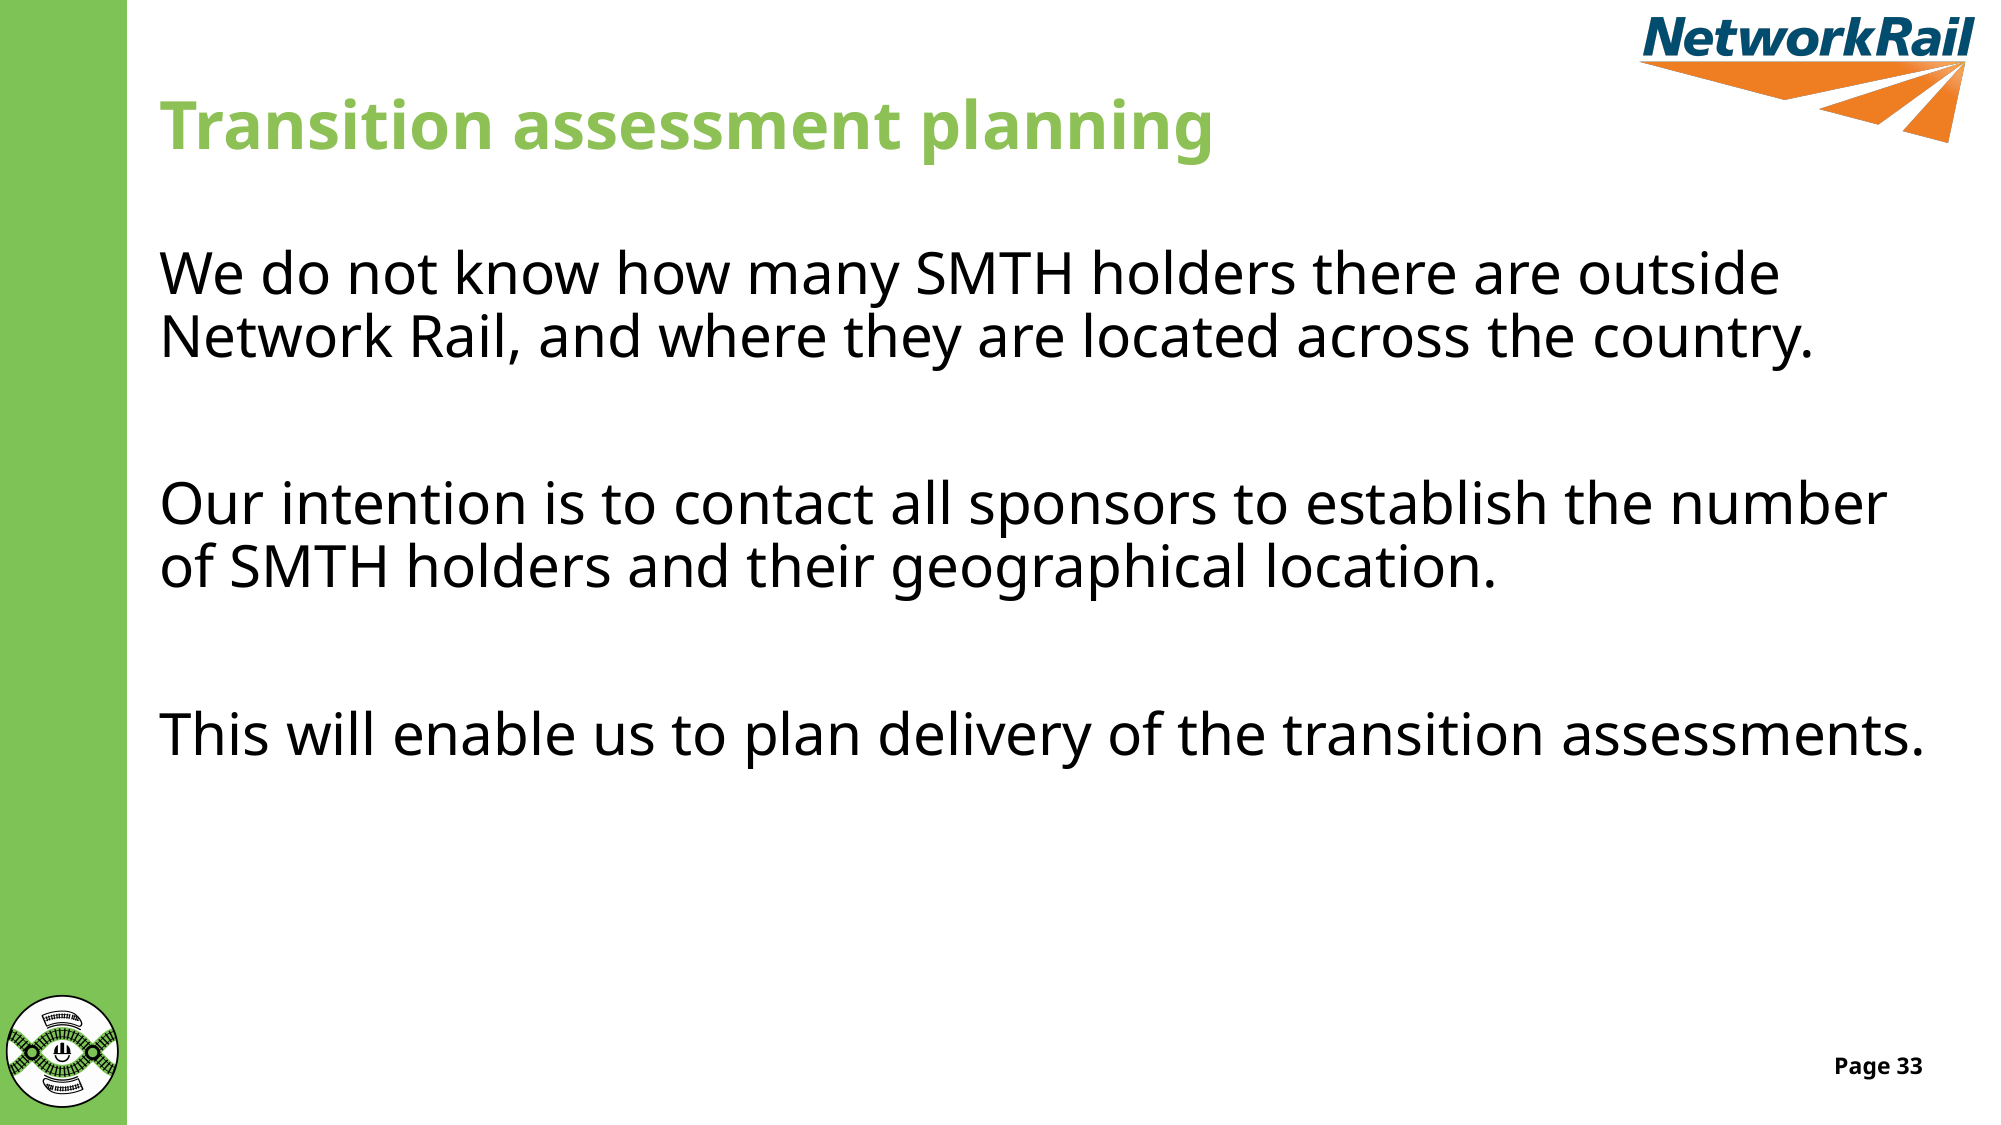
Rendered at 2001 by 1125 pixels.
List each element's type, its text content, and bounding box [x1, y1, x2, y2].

picture [5, 993, 121, 1110]
picture [1891, 25, 1902, 32]
title Transition assessment planning [159, 60, 1931, 197]
list We do not know how many SMTH holders there are outside Network Rail, and where they are located across the country. Our intention is to contact all sponsors to establish the number of SMTH holders and their geographical location. This will enable us to plan delivery of the transition assessments. [159, 236, 1931, 973]
picture [1664, 17, 1676, 39]
picture [1639, 17, 1975, 143]
